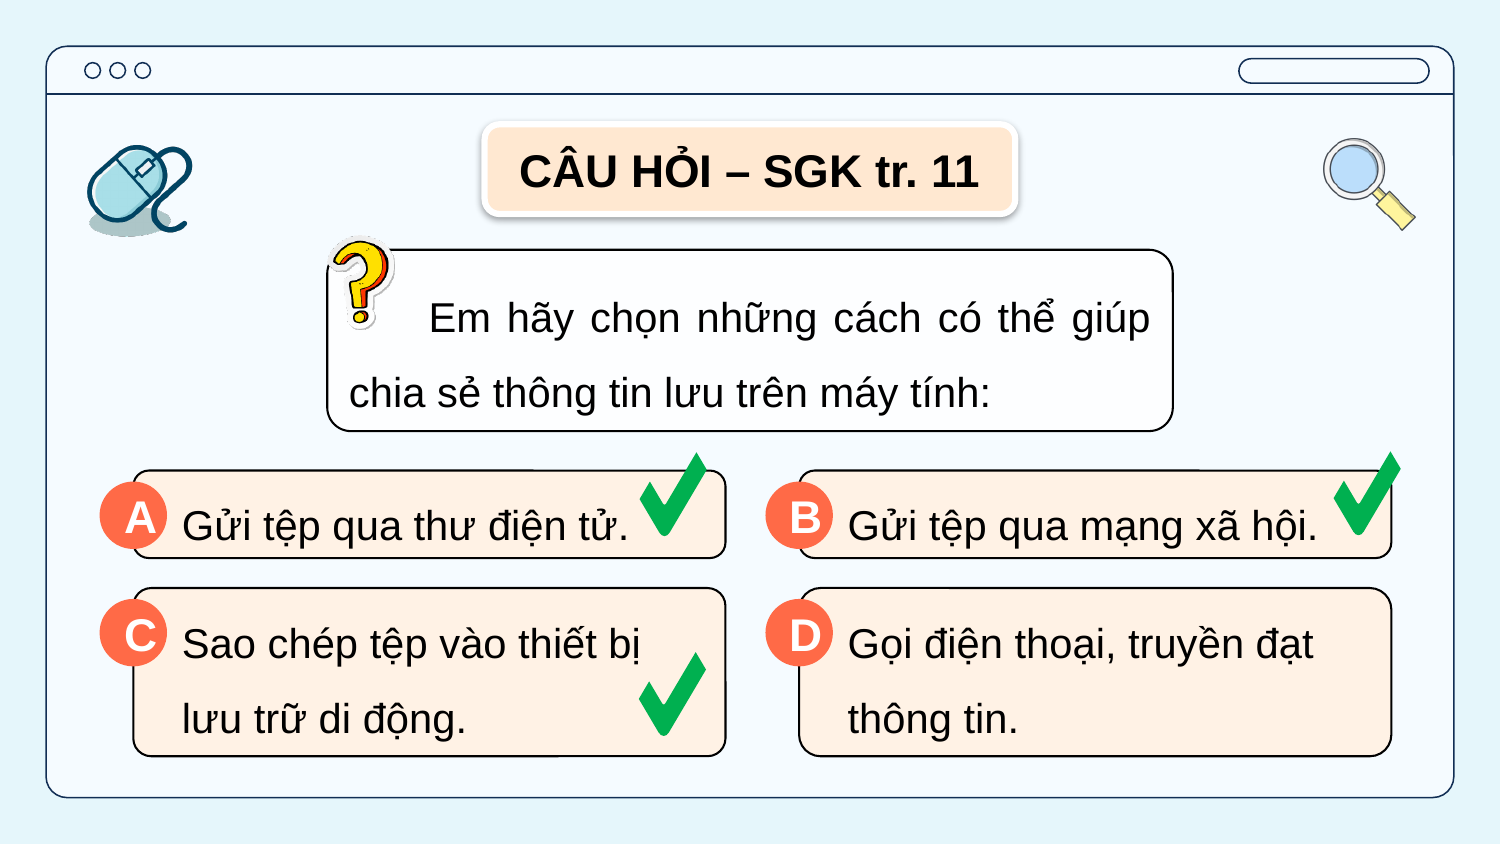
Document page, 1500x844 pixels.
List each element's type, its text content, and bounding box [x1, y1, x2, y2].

picture [1306, 122, 1431, 247]
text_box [326, 235, 1174, 432]
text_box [765, 466, 1392, 559]
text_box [99, 466, 726, 559]
picture [86, 135, 194, 247]
text_box [1382, 451, 1401, 477]
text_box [99, 583, 726, 757]
text_box [688, 452, 704, 465]
text_box CÂU HỎI – SGK tr. 11 [481, 121, 1019, 218]
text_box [765, 583, 1392, 757]
